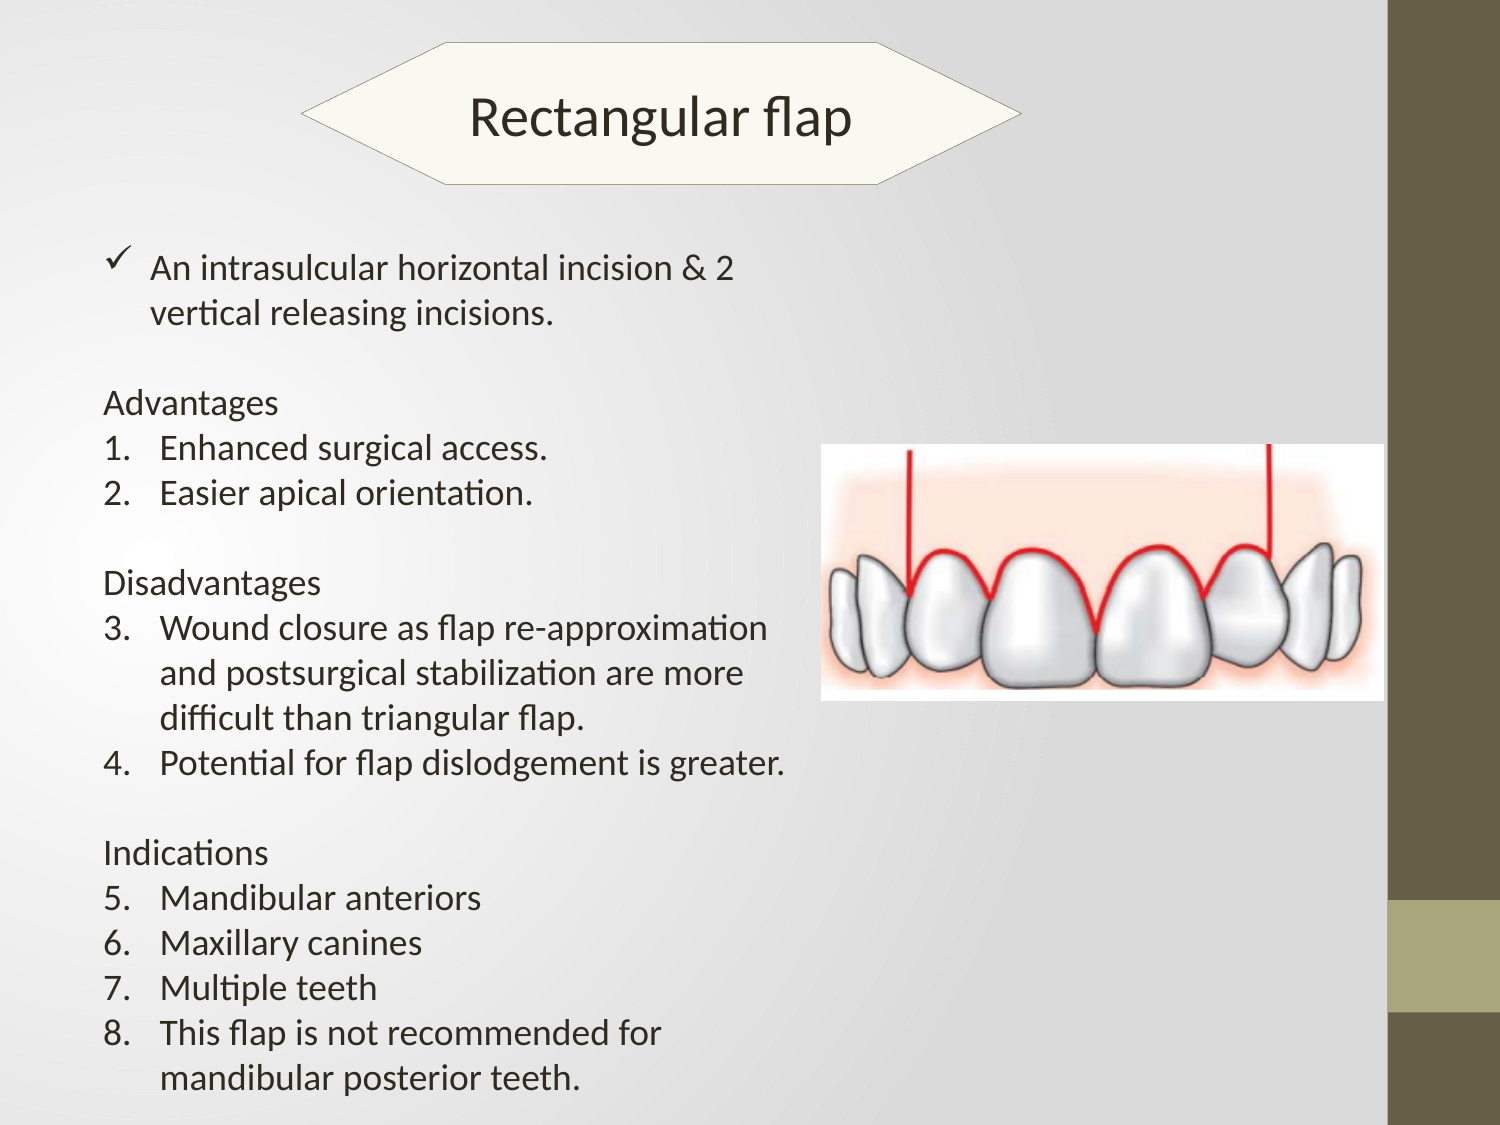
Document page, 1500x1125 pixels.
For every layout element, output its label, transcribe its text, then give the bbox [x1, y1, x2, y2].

picture [820, 443, 1385, 702]
text_box An intrasulcular horizontal incision & 2 vertical releasing incisions. Advantages Enhanced surgical access. Easier apical orientation. Disadvantages Wound closure as flap re-approximation and postsurgical stabilization are more difficult than triangular flap. Potential for flap dislodgement is greater. Indications Mandibular anteriors Maxillary canines Multiple teeth This flap is not recommended for mandibular posterior teeth. [88, 235, 839, 1106]
text_box Rectangular flap [299, 40, 1024, 187]
